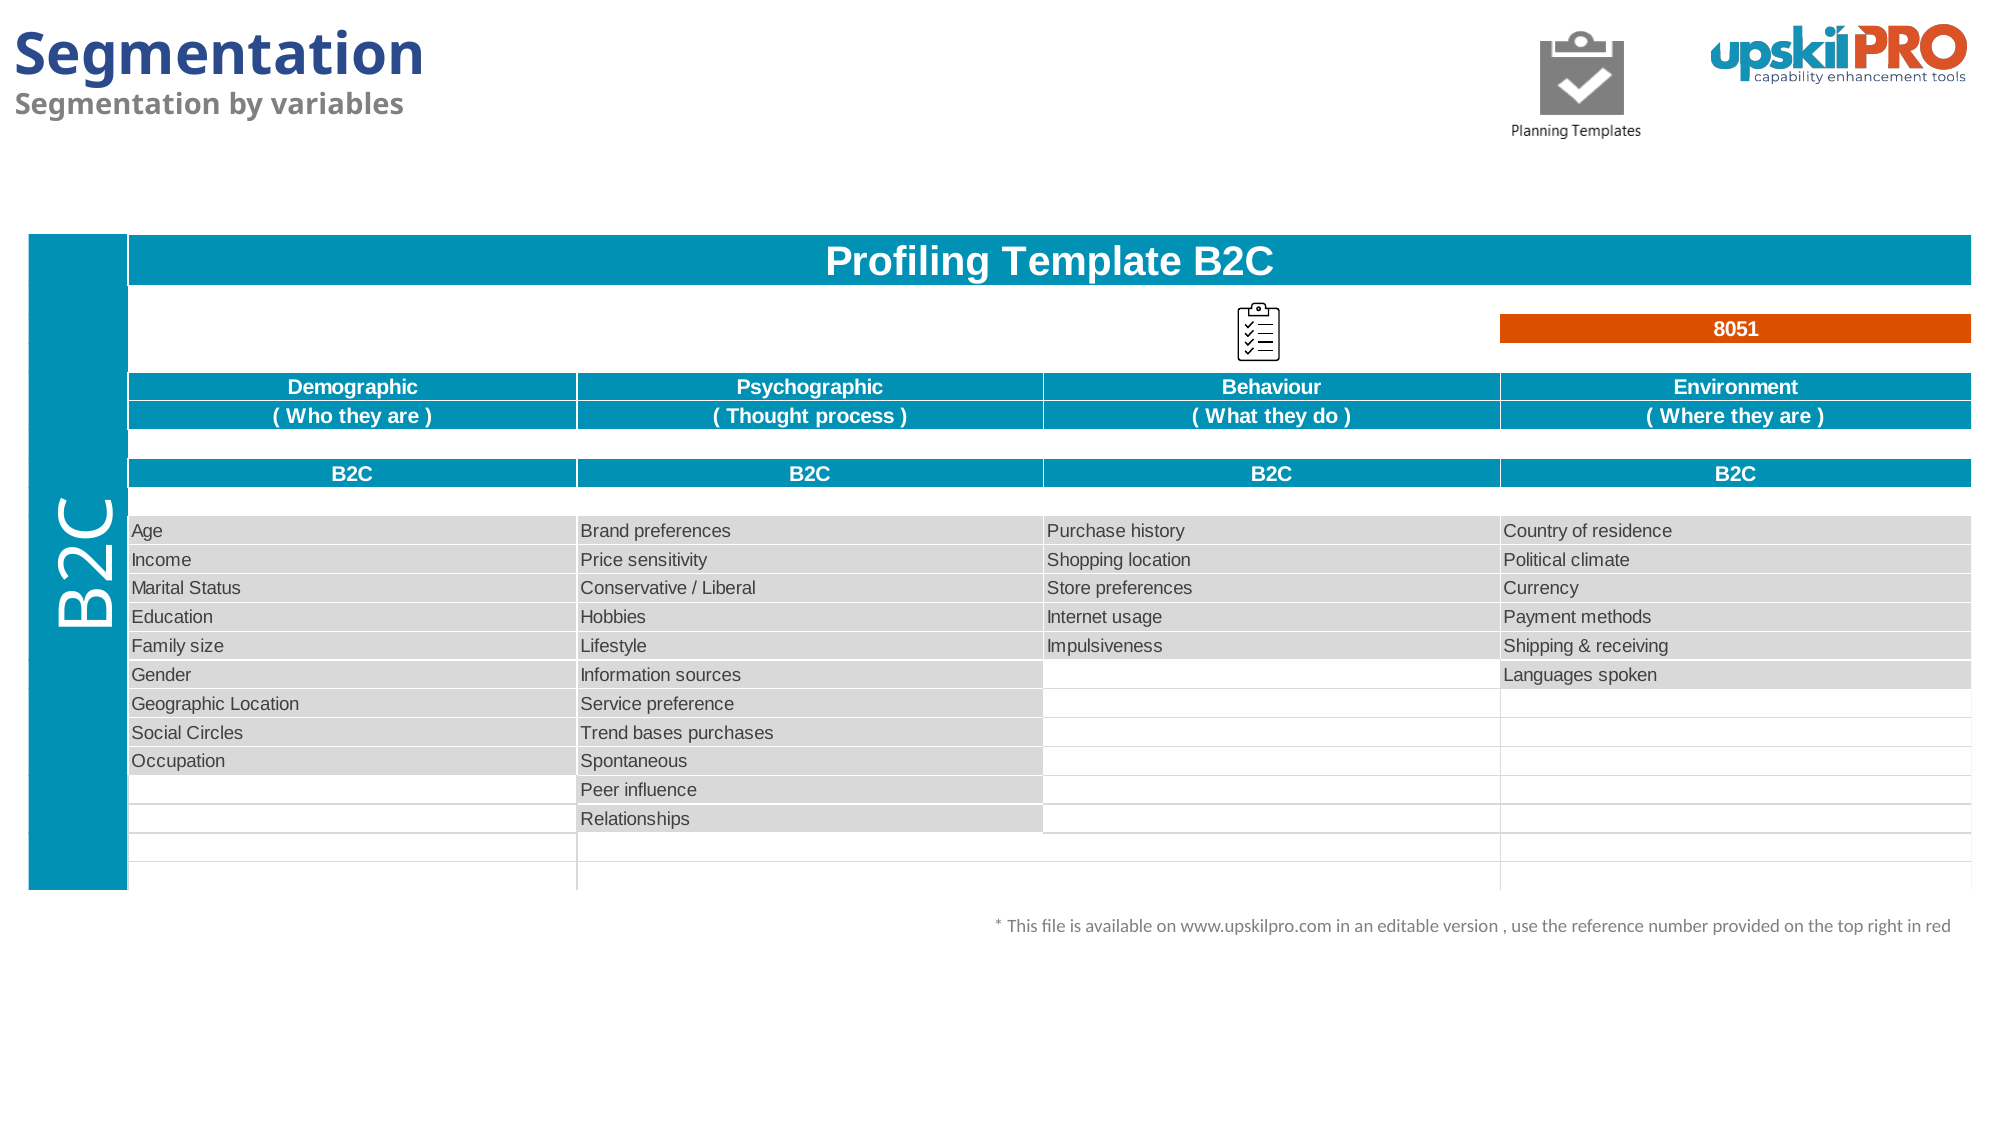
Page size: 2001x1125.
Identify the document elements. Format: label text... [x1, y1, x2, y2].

picture [1491, 31, 1662, 150]
picture [727, 409, 738, 422]
picture [1711, 24, 1967, 85]
picture [383, 383, 388, 393]
picture [1688, 412, 1692, 422]
picture [1763, 383, 1772, 393]
picture [1297, 412, 1306, 427]
picture [805, 467, 814, 480]
picture [817, 468, 829, 481]
picture [1253, 467, 1264, 480]
picture [870, 253, 891, 275]
picture [392, 412, 397, 422]
picture [932, 254, 937, 274]
picture [1125, 253, 1145, 275]
picture [1732, 410, 1737, 423]
picture [791, 383, 795, 393]
picture [1090, 253, 1109, 283]
text_box * This file is available on www.upskilpro.com in an editable version , use the reference number provided on the top right in red [920, 906, 1970, 944]
picture [1675, 380, 1686, 393]
picture [1003, 247, 1026, 274]
picture [778, 412, 783, 422]
picture [59, 590, 111, 626]
picture [1717, 467, 1728, 480]
picture [58, 499, 112, 538]
picture [1054, 253, 1072, 274]
picture [811, 383, 820, 397]
picture [1255, 383, 1259, 393]
picture [1161, 253, 1180, 275]
picture [333, 467, 345, 480]
picture [1224, 380, 1235, 393]
picture [1743, 467, 1755, 481]
picture [921, 246, 926, 274]
picture [714, 408, 718, 427]
picture [791, 467, 803, 480]
picture [1196, 247, 1220, 274]
picture [1265, 410, 1270, 422]
picture [944, 253, 962, 274]
picture [348, 467, 357, 480]
text_box Segmentation Segmentation by variables [0, 8, 1811, 129]
picture [1661, 409, 1667, 422]
picture [861, 383, 865, 393]
picture [822, 412, 827, 422]
picture [902, 408, 906, 427]
picture [1268, 467, 1276, 475]
picture [1763, 412, 1773, 427]
picture [968, 253, 987, 283]
picture [1732, 467, 1740, 475]
picture [315, 412, 325, 422]
picture [1234, 412, 1238, 422]
picture [340, 410, 345, 423]
picture [27, 233, 1973, 892]
picture [327, 383, 339, 393]
picture [1030, 253, 1049, 275]
picture [855, 253, 866, 274]
picture [1265, 383, 1270, 393]
picture [746, 412, 750, 422]
picture [752, 385, 760, 392]
picture [1273, 383, 1282, 393]
picture [848, 383, 853, 393]
picture [396, 383, 400, 393]
picture [371, 412, 381, 427]
picture [1694, 383, 1698, 393]
picture [1251, 410, 1256, 422]
picture [796, 412, 800, 422]
picture [1327, 412, 1333, 422]
picture [873, 383, 879, 393]
picture [1115, 246, 1120, 274]
picture [1193, 408, 1197, 427]
picture [287, 409, 305, 422]
picture [353, 412, 357, 422]
picture [1745, 412, 1749, 422]
picture [885, 413, 893, 422]
picture [1279, 467, 1291, 481]
picture [1667, 409, 1679, 422]
picture [359, 467, 371, 481]
picture [1224, 247, 1242, 274]
picture [1146, 249, 1158, 275]
picture [1279, 412, 1288, 422]
picture [766, 412, 775, 422]
picture [1819, 408, 1823, 427]
picture [1296, 383, 1306, 394]
picture [1285, 383, 1293, 393]
picture [1073, 253, 1084, 274]
picture [910, 254, 914, 274]
picture [845, 413, 853, 422]
picture [358, 383, 362, 393]
picture [1314, 412, 1319, 422]
picture [1786, 383, 1790, 393]
picture [738, 380, 749, 393]
picture [1784, 412, 1789, 422]
picture [1206, 409, 1224, 422]
picture [289, 380, 301, 393]
picture [1701, 383, 1710, 393]
picture [829, 247, 851, 274]
picture [1792, 381, 1797, 393]
picture [894, 246, 906, 274]
picture [58, 545, 111, 580]
picture [340, 383, 355, 398]
picture [1744, 383, 1748, 393]
picture [874, 413, 882, 422]
picture [802, 410, 807, 422]
picture [1247, 247, 1272, 275]
